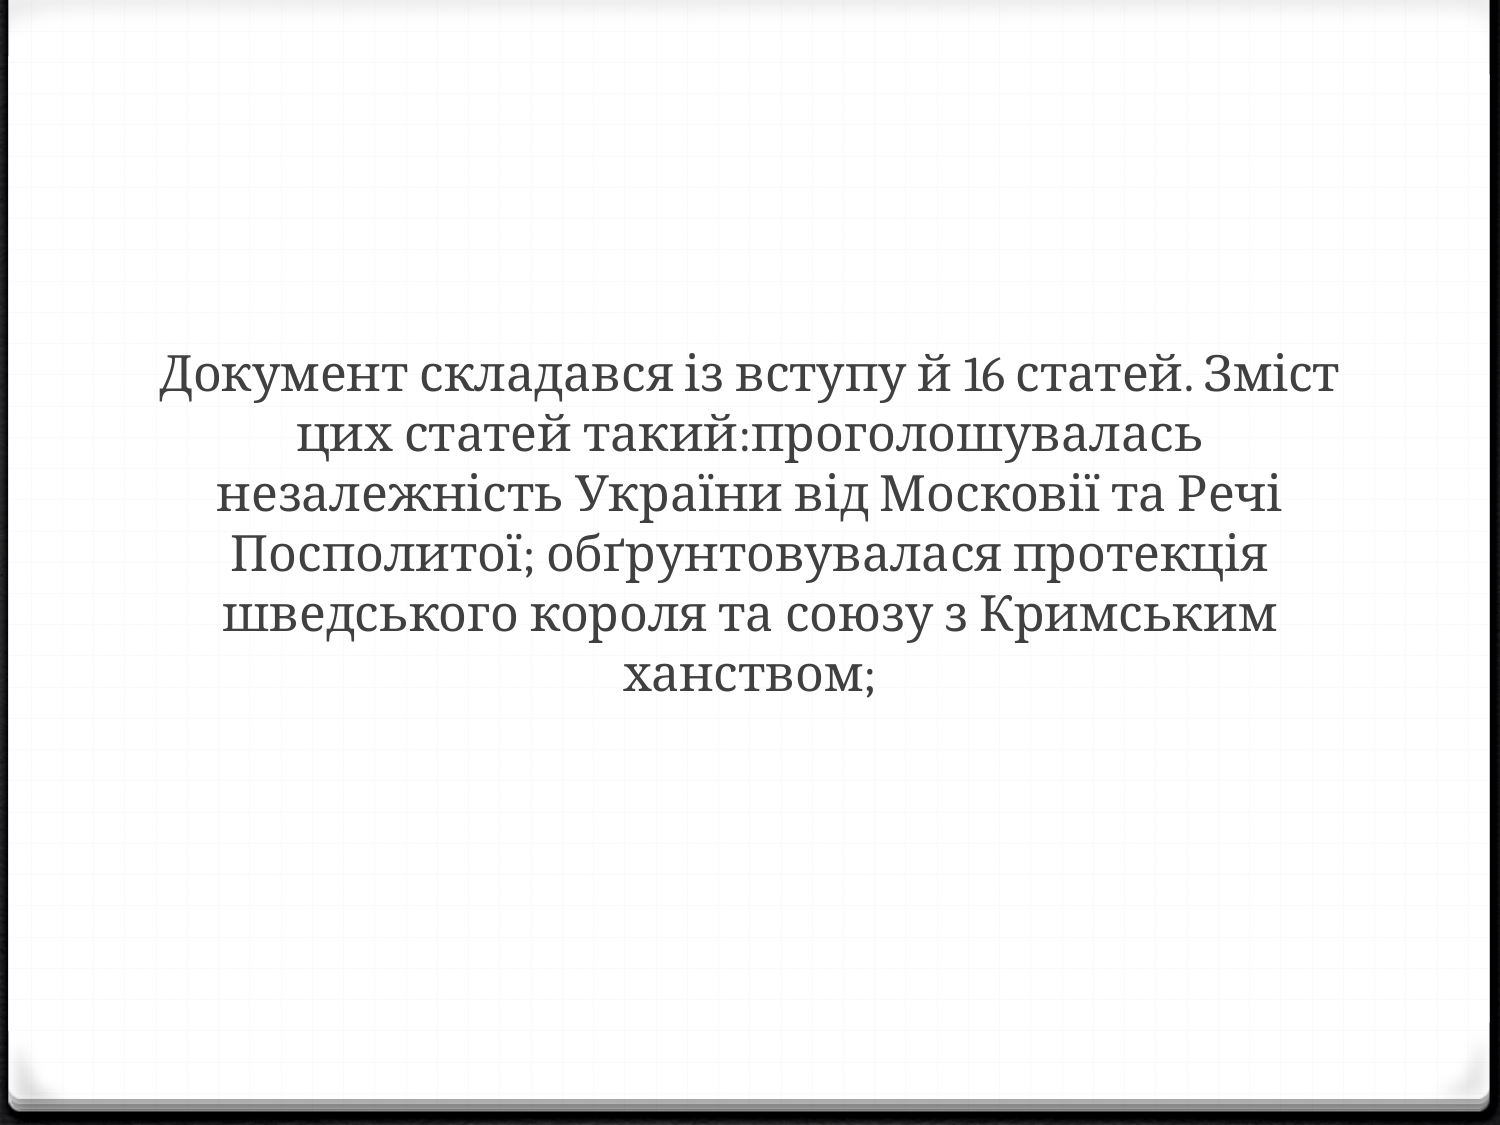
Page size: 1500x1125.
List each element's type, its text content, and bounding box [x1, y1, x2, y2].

picture [0, 0, 1500, 1125]
list Документ складався із вступу й 16 статей. Зміст цих статей такий:проголошувалась незалежність України від Московії та Речі Посполитої; обґрунтовувалася протекція шведського короля та союзу з Кримським ханством; [137, 334, 1363, 983]
